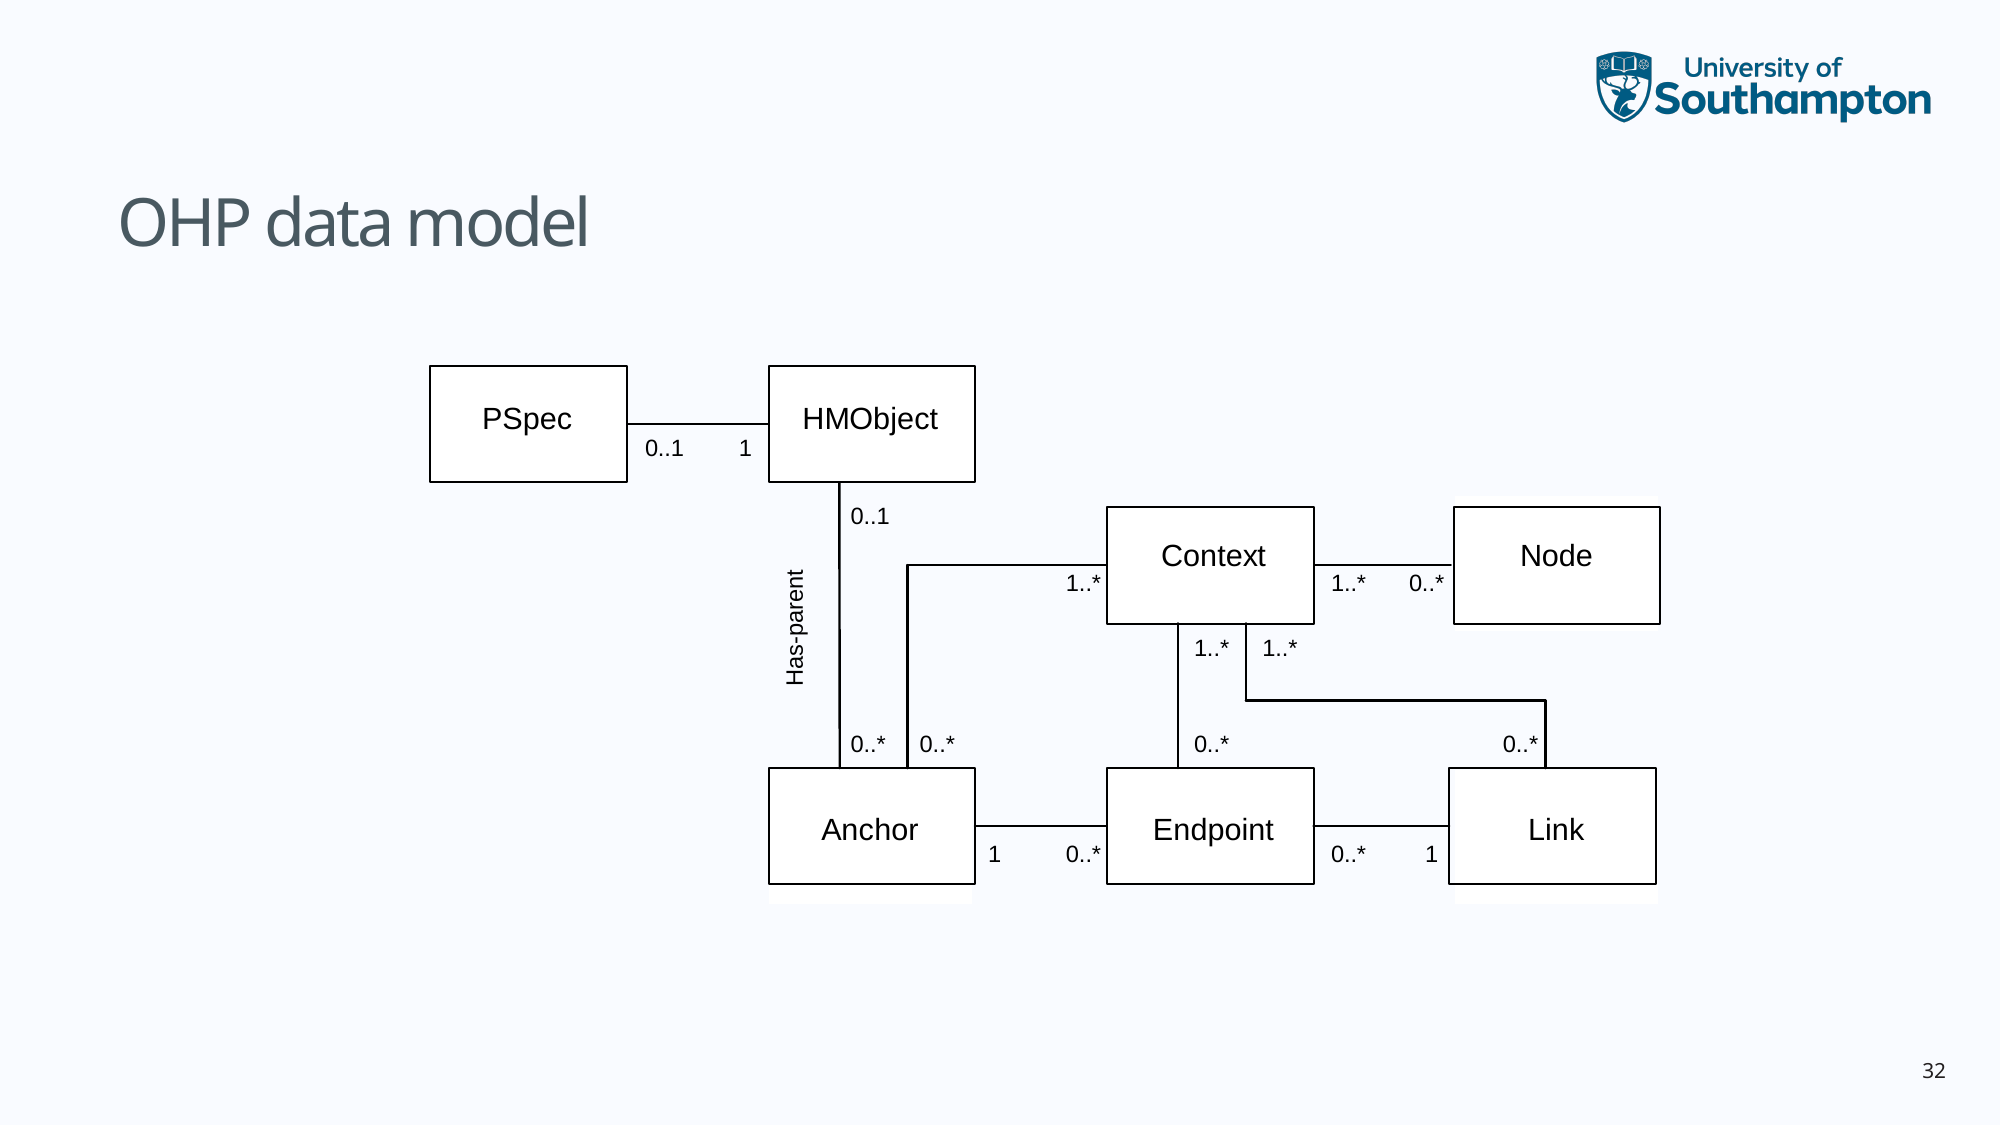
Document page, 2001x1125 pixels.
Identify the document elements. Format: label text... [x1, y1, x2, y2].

picture [1600, 80, 1617, 111]
picture [1782, 97, 1791, 108]
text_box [424, 362, 1663, 905]
picture [1758, 97, 1766, 113]
picture [1626, 78, 1648, 111]
picture [1527, 0, 2000, 220]
picture [1847, 97, 1857, 108]
picture [1808, 97, 1815, 113]
title OHP data model [102, 113, 1882, 268]
picture [1823, 97, 1830, 113]
picture [1607, 76, 1624, 88]
picture [1626, 76, 1636, 88]
picture [1689, 97, 1698, 108]
picture [1730, 97, 1736, 113]
